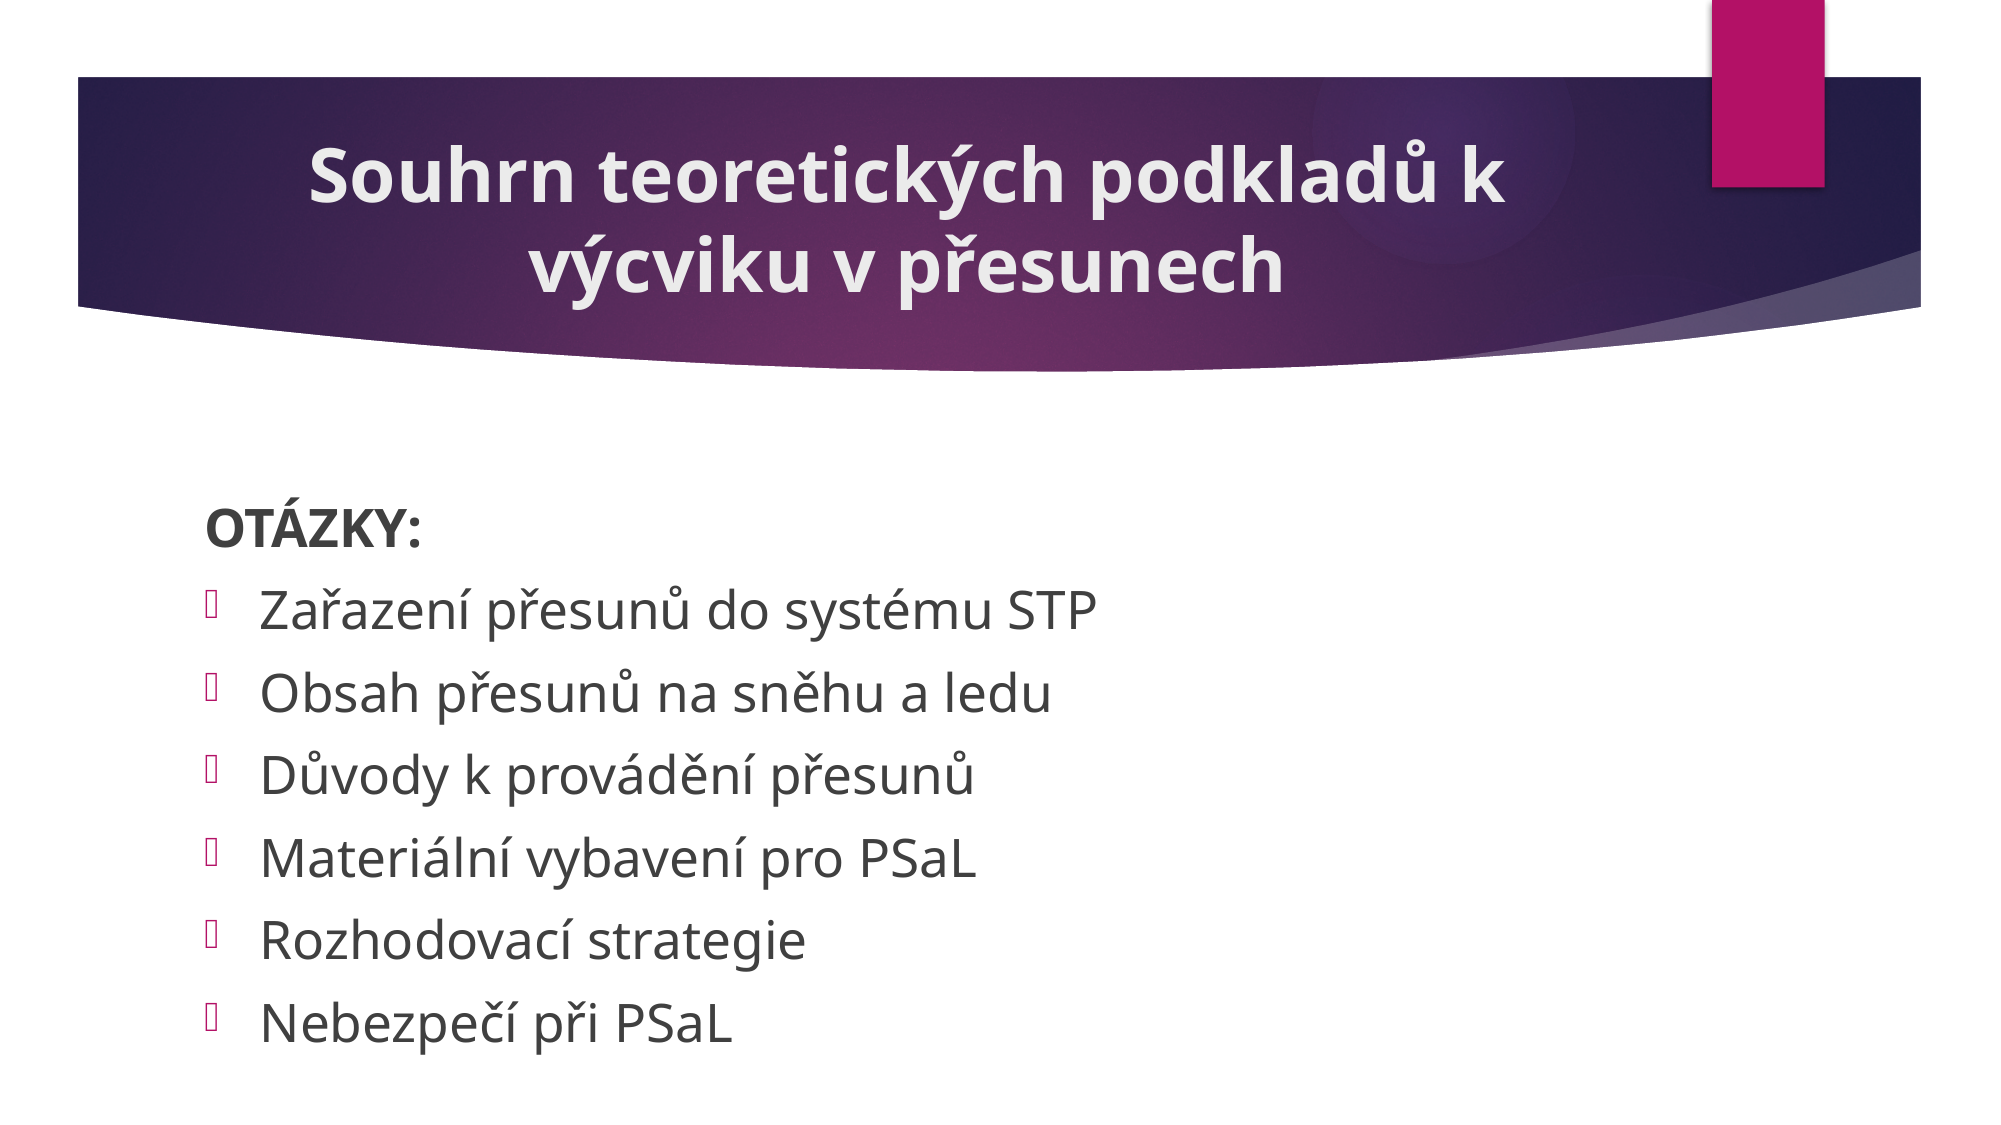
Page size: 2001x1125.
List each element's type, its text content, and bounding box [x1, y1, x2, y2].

list OTÁZKY: Zařazení přesunů do systému STP Obsah přesunů na sněhu a ledu Důvody k provádění přesunů Materiální vybavení pro PSaL Rozhodovací strategie Nebezpečí při PSaL [189, 427, 1638, 1062]
title Souhrn teoretických podkladů k výcviku v přesunech [189, 159, 1627, 276]
